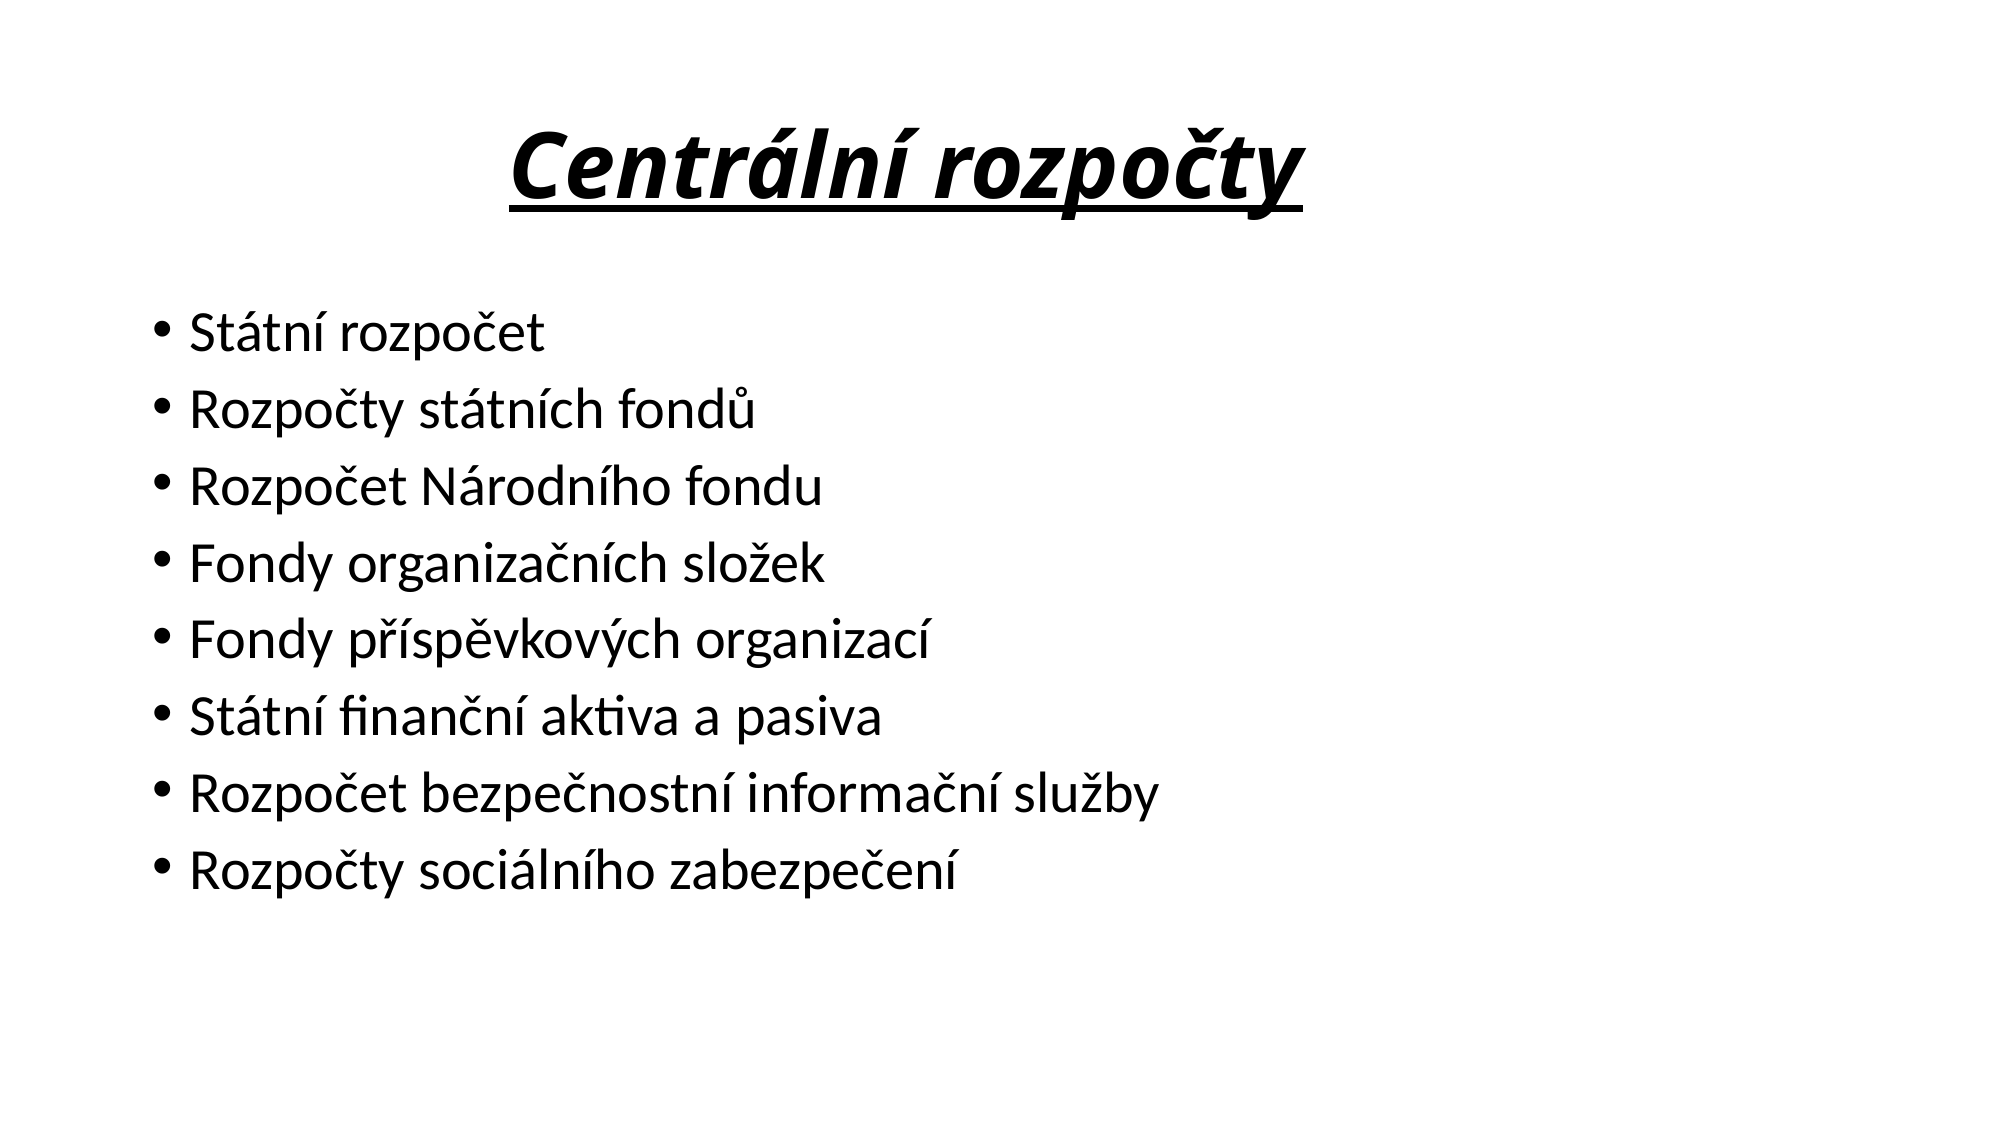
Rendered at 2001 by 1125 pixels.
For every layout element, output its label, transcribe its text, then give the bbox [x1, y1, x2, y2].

list Státní rozpočet Rozpočty státních fondů Rozpočet Národního fondu Fondy organizačních složek Fondy příspěvkových organizací Státní finanční aktiva a pasiva Rozpočet bezpečnostní informační služby Rozpočty sociálního zabezpečení [137, 299, 1863, 1014]
title Centrální rozpočty [137, 59, 1863, 278]
